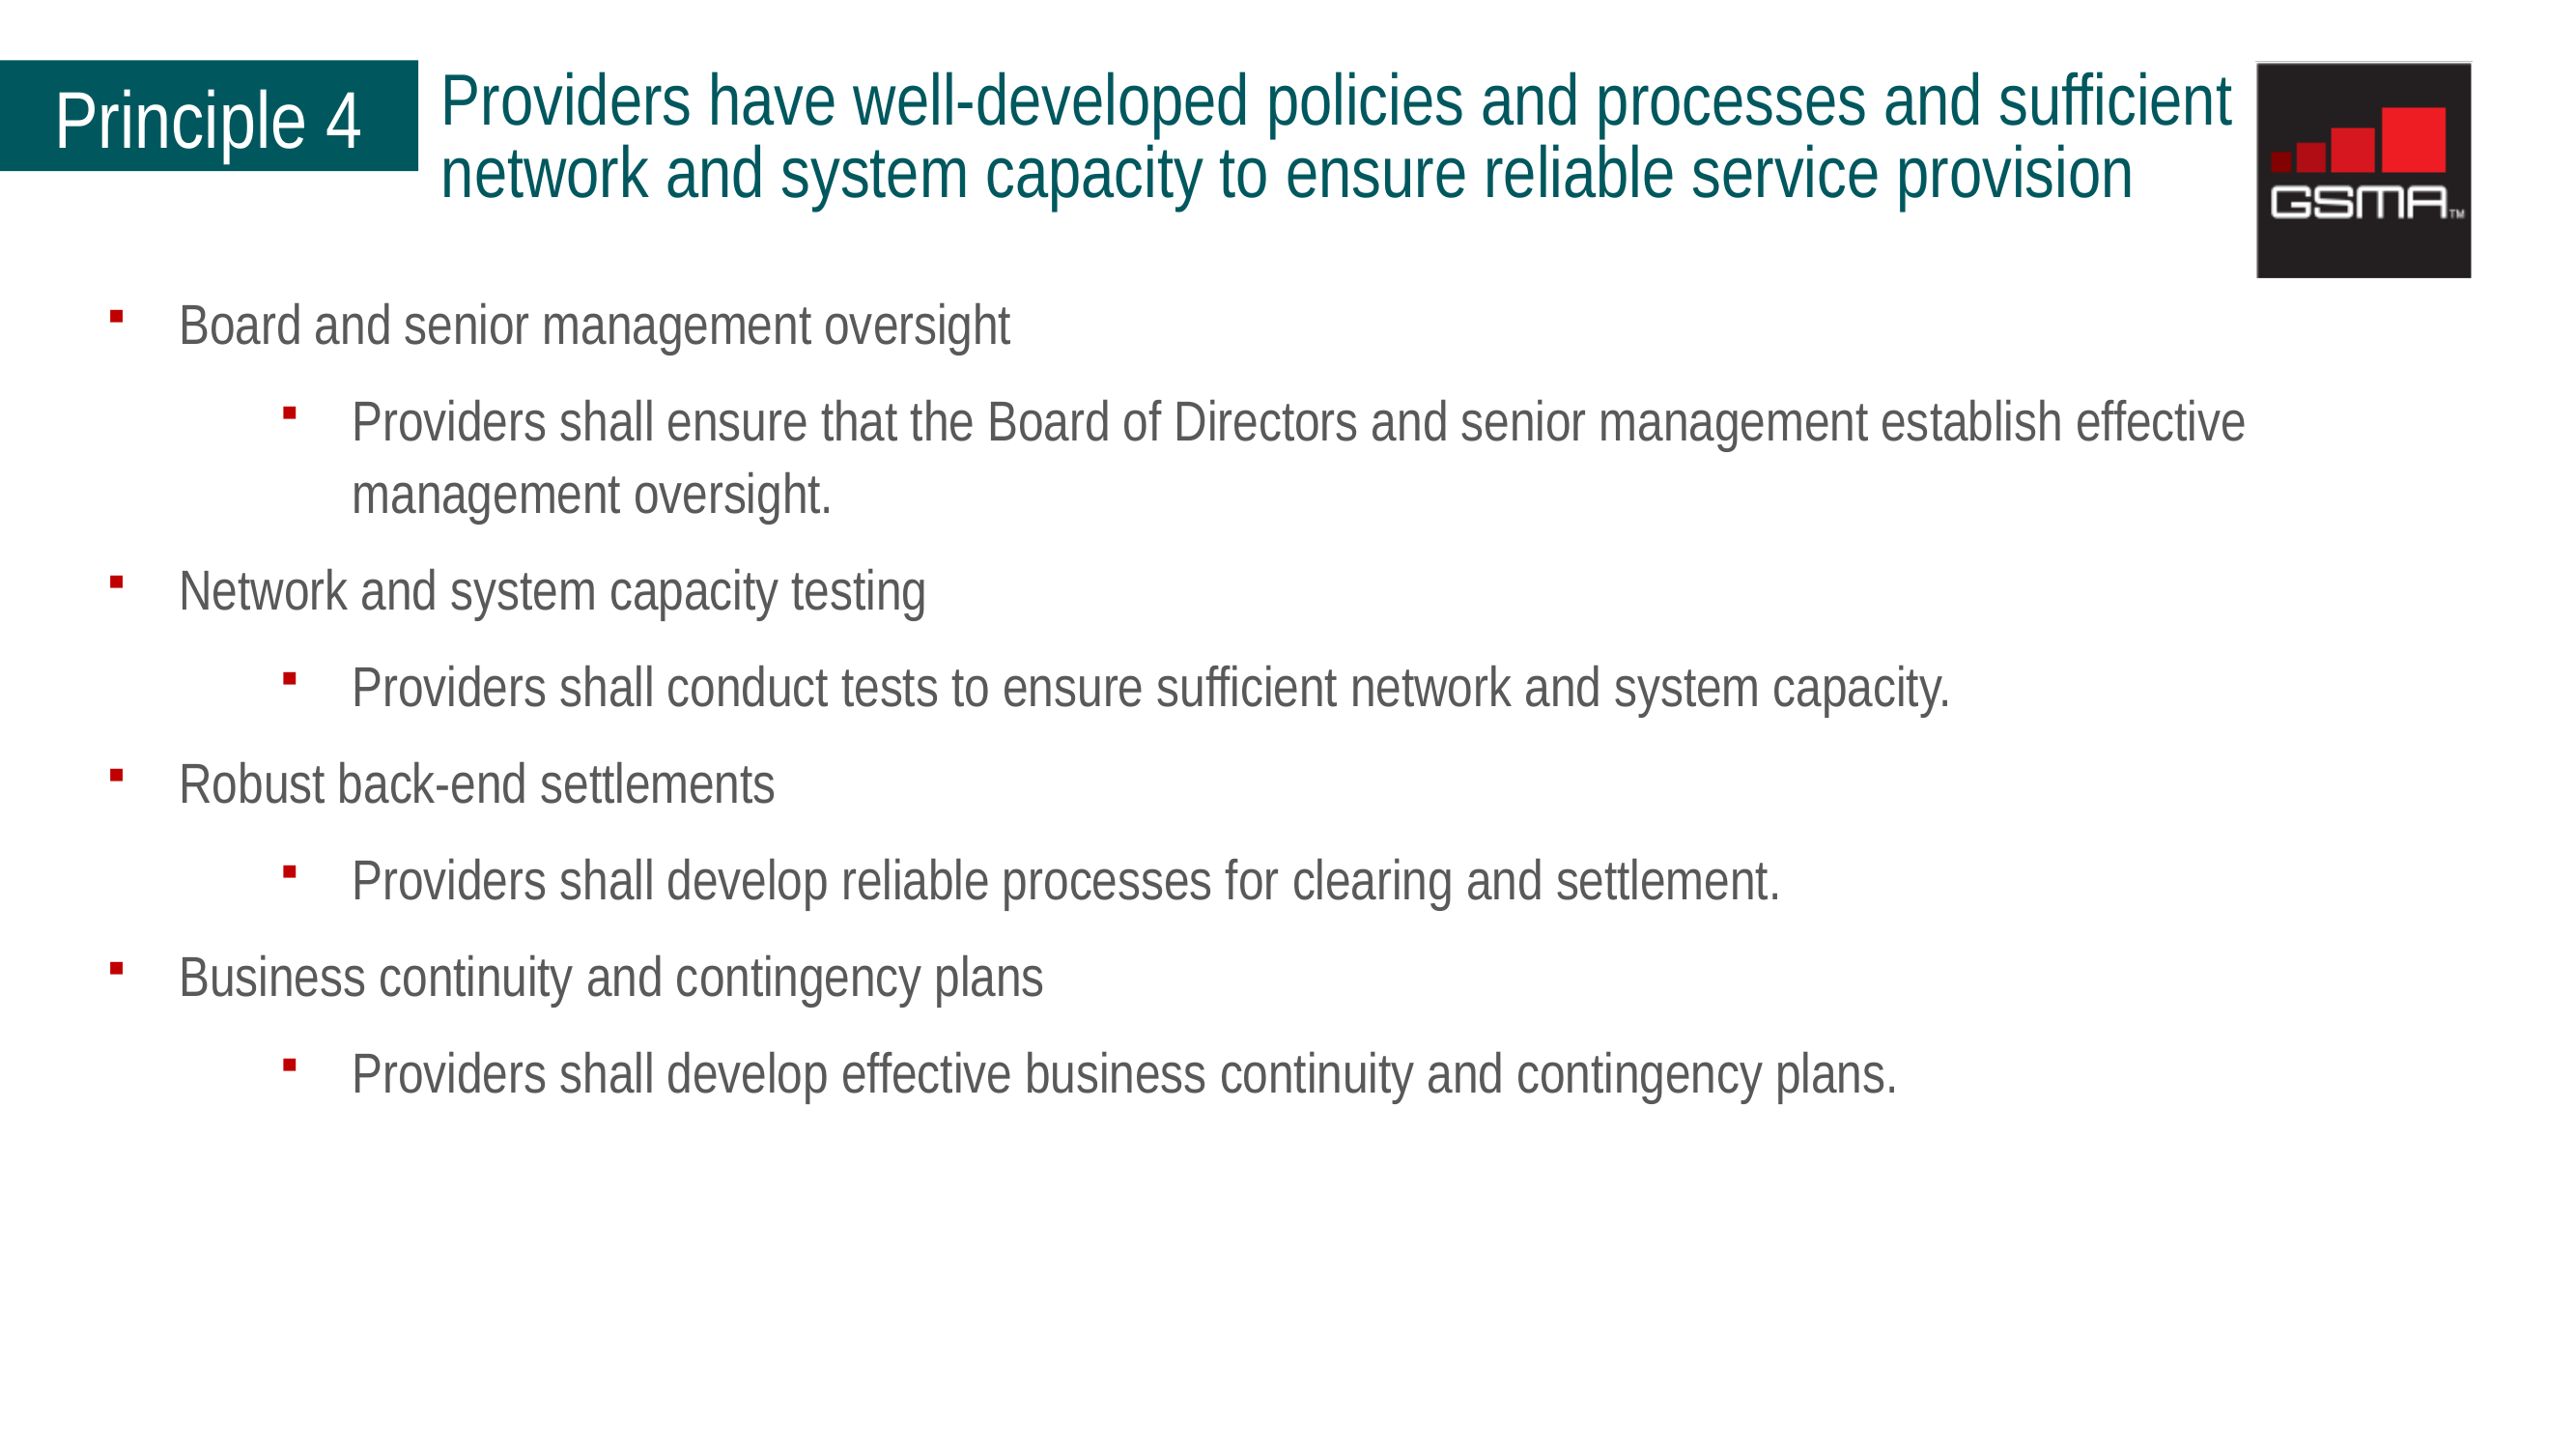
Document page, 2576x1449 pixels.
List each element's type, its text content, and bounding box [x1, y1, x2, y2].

text_box Board and senior management oversight Providers shall ensure that the Board of Directors and senior management establish effective management oversight. Network and system capacity testing Providers shall conduct tests to ensure sufficient network and system capacity. Robust back-end settlements Providers shall develop reliable processes for clearing and settlement. Business continuity and contingency plans Providers shall develop effective business continuity and contingency plans. [92, 275, 2532, 1112]
text_box Principle 4 [0, 60, 419, 172]
text_box Providers have well-developed policies and processes and sufficient network and system capacity to ensure reliable service provision [427, 60, 2254, 220]
